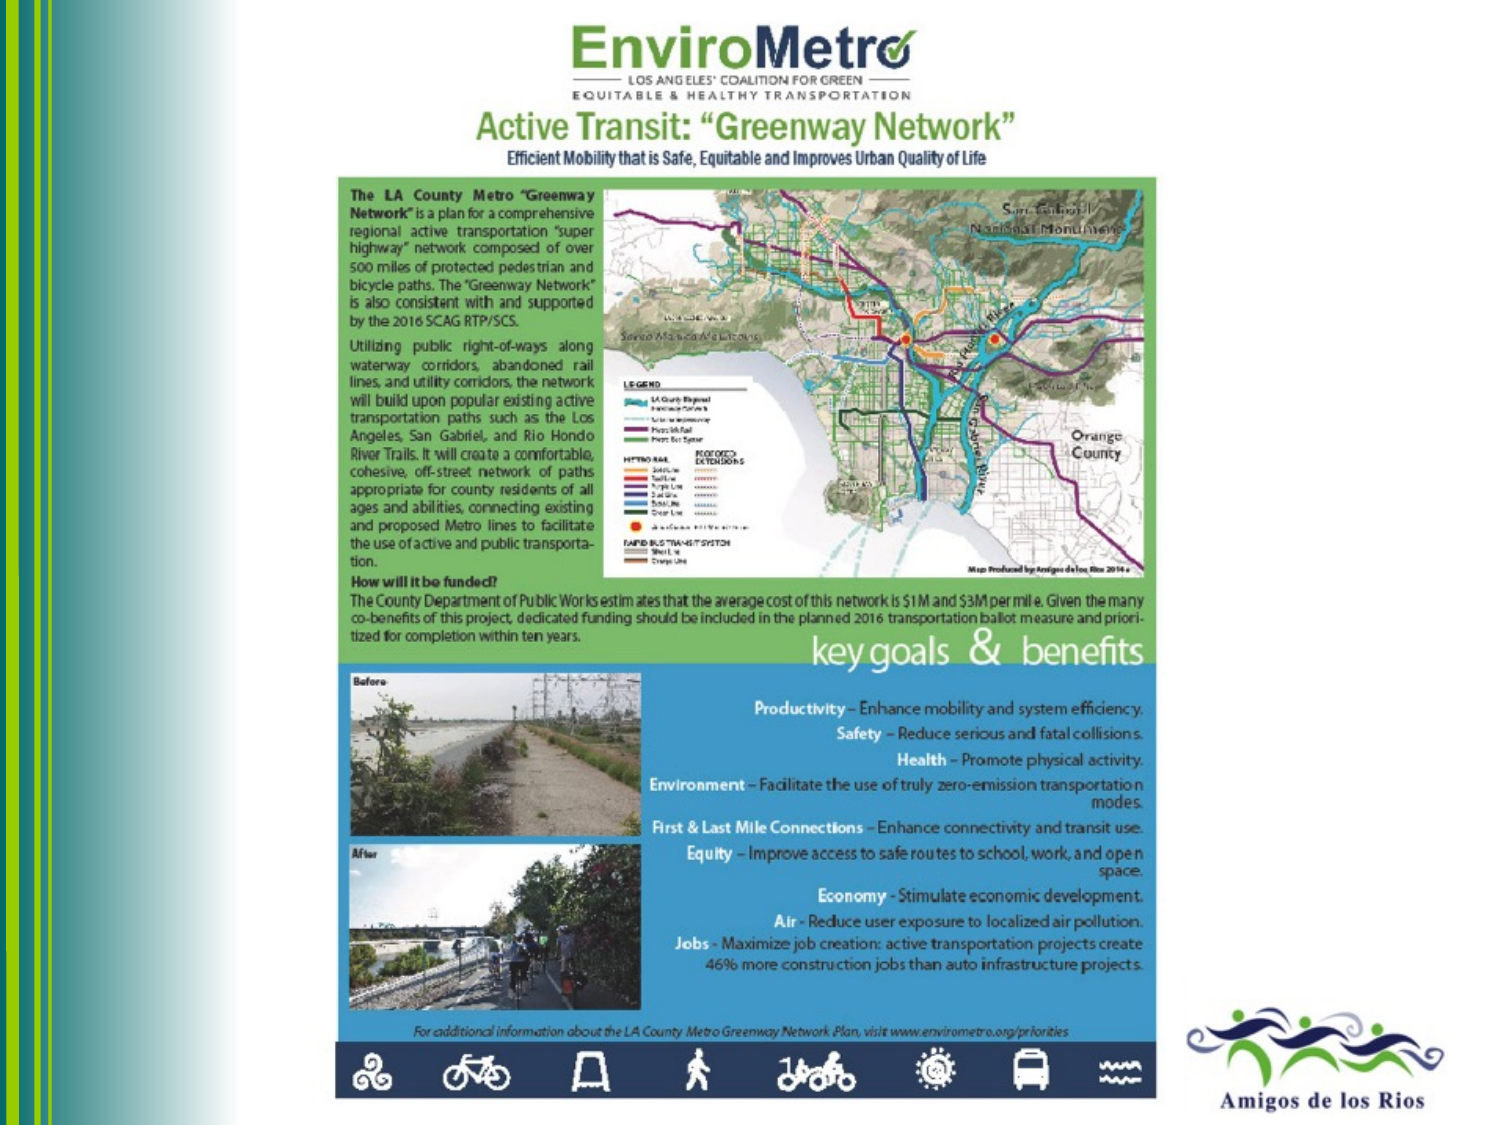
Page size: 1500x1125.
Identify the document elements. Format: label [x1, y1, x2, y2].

picture [312, 0, 1451, 1125]
